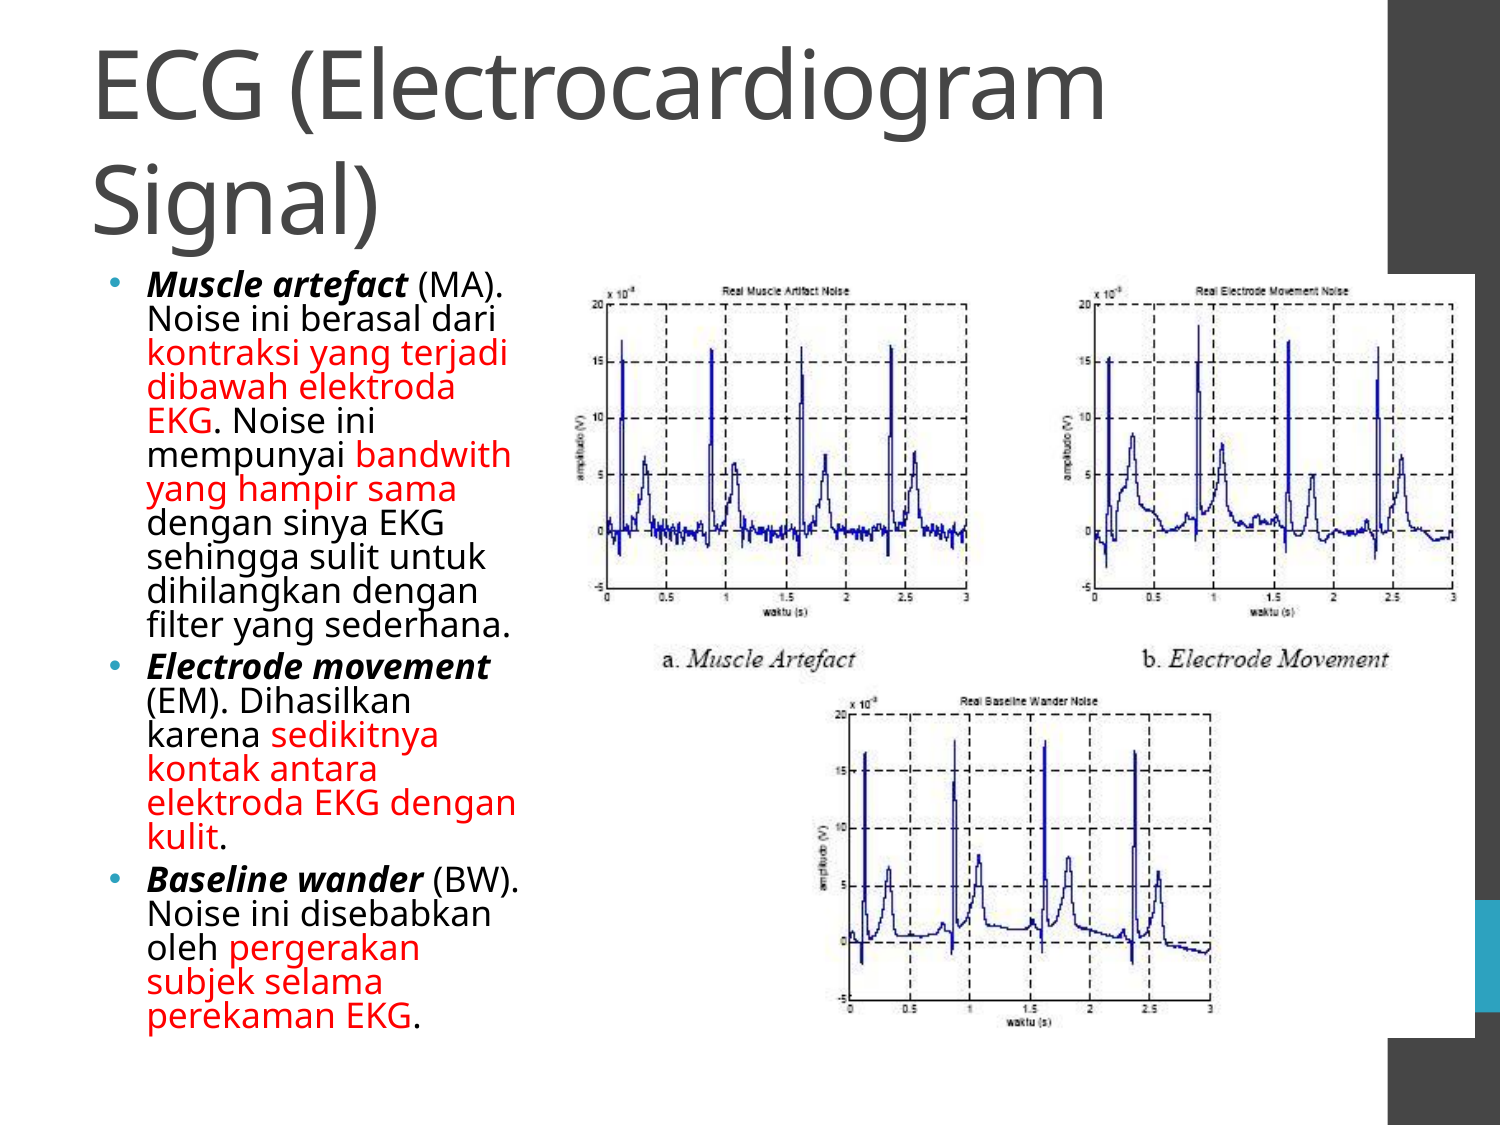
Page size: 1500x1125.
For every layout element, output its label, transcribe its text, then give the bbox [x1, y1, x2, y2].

picture [562, 274, 1476, 1038]
list Muscle artefact (MA). Noise ini berasal dari kontraksi yang terjadi dibawah elektroda EKG. Noise ini mempunyai bandwith yang hampir sama dengan sinya EKG sehingga sulit untuk dihilangkan dengan filter yang sederhana. Electrode movement (EM). Dihasilkan karena sedikitnya kontak antara elektroda EKG dengan kulit. Baseline wander (BW). Noise ini disebabkan oleh pergerakan subjek selama perekaman EKG. [75, 262, 550, 1050]
title ECG (Electrocardiogram Signal) [75, 45, 1325, 233]
